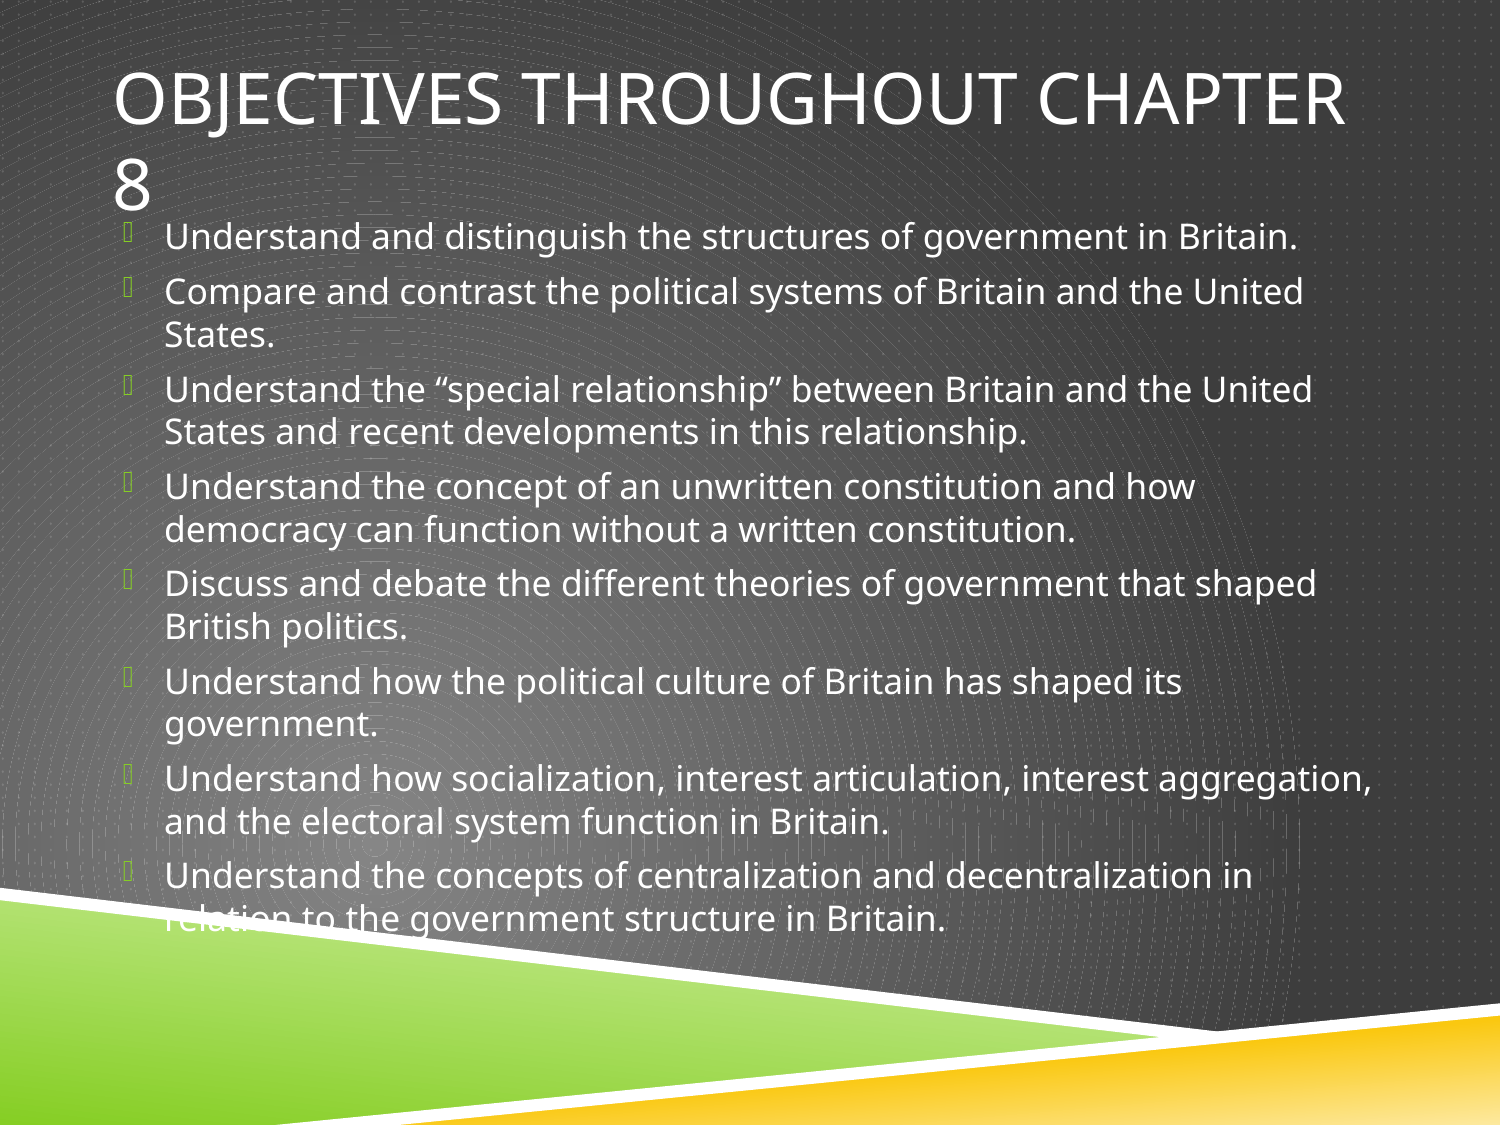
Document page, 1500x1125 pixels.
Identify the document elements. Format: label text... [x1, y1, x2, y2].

list Understand and distinguish the structures of government in Britain. Compare and contrast the political systems of Britain and the United States. Understand the “special relationship” between Britain and the United States and recent developments in this relationship. Understand the concept of an unwritten constitution and how democracy can function without a written constitution. Discuss and debate the different theories of government that shaped British politics. Understand how the political culture of Britain has shaped its government. Understand how socialization, interest articulation, interest aggregation, and the electoral system function in Britain. Understand the concepts of centralization and decentralization in relation to the government structure in Britain. [112, 206, 1388, 953]
title Objectives throughout chapter 8 [112, 45, 1388, 206]
